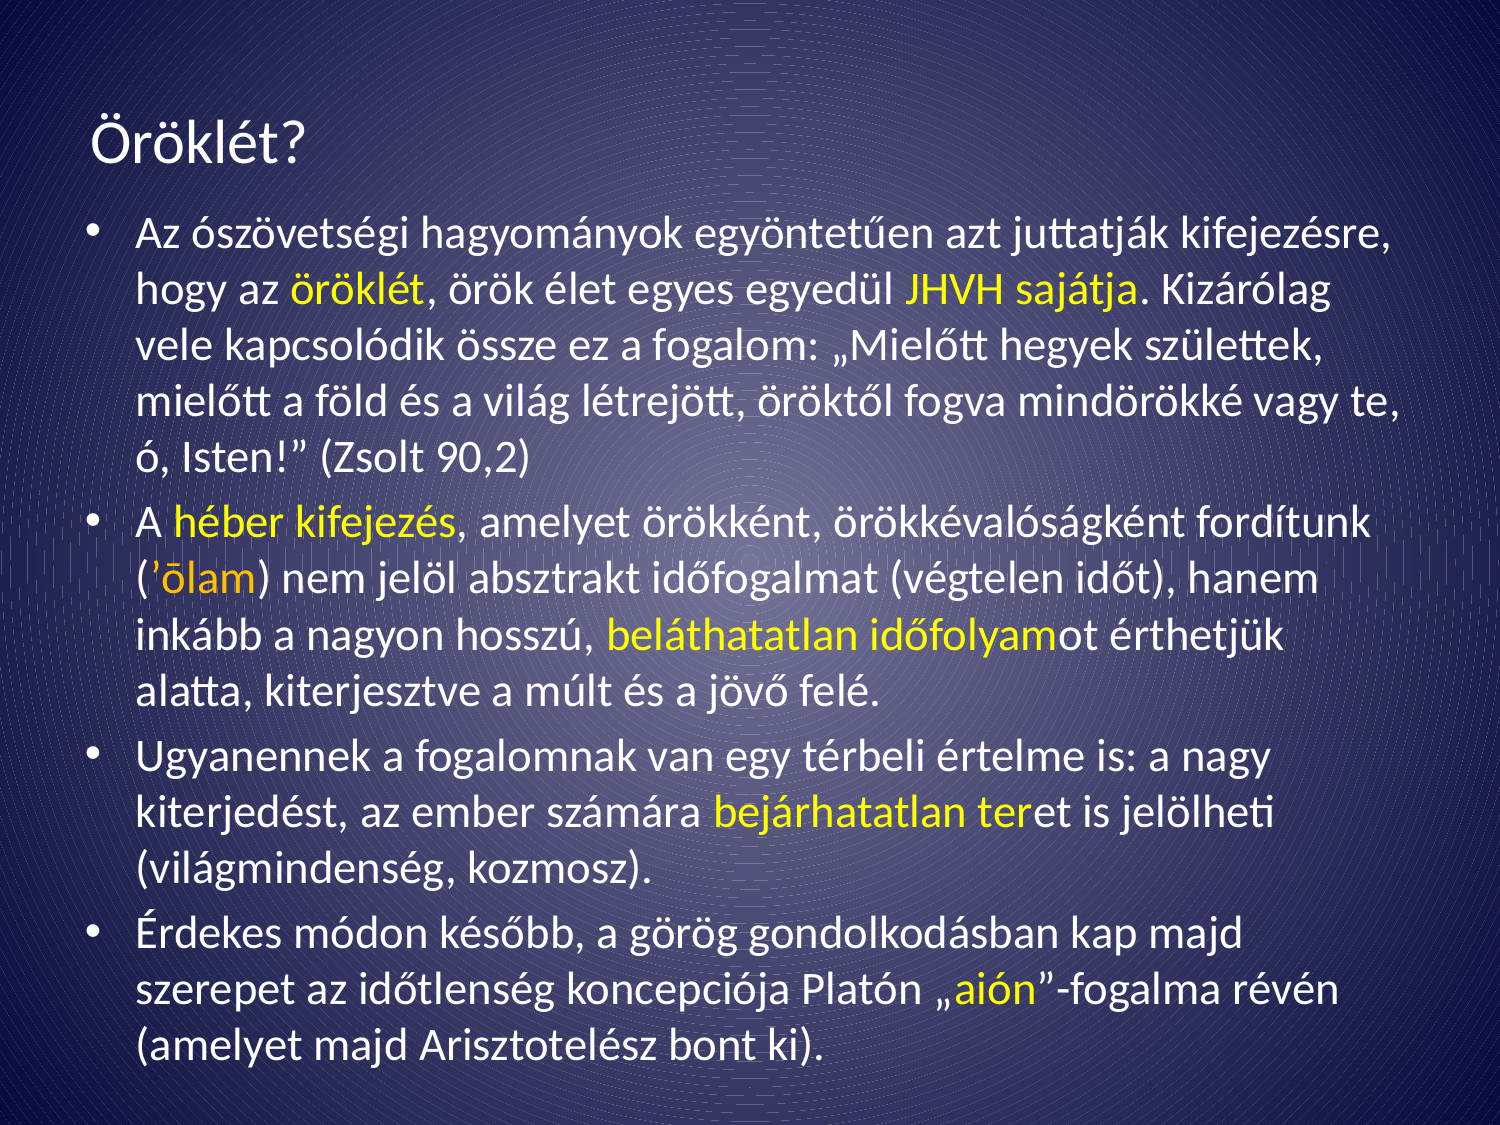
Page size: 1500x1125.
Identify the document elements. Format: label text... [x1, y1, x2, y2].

list Az ószövetségi hagyományok egyöntetűen azt juttatják kifejezésre, hogy az öröklét, örök élet egyes egyedül JHVH sajátja. Kizárólag vele kapcsolódik össze ez a fogalom: „Mielőtt hegyek születtek, mielőtt a föld és a világ létrejött, öröktől fogva mindörökké vagy te, ó, Isten!” (Zsolt 90,2) A héber kifejezés, amelyet örökként, örökkévalóságként fordítunk (’ōlam) nem jelöl absztrakt időfogalmat (végtelen időt), hanem inkább a nagyon hosszú, beláthatatlan időfolyamot érthetjük alatta, kiterjesztve a múlt és a jövő felé. Ugyanennek a fogalomnak van egy térbeli értelme is: a nagy kiterjedést, az ember számára bejárhatatlan teret is jelölheti (világmindenség, kozmosz). Érdekes módon később, a görög gondolkodásban kap majd szerepet az időtlenség koncepciója Platón „aión”-fogalma révén (amelyet majd Arisztotelész bont ki). [69, 194, 1420, 1081]
title Öröklét? [75, 45, 1425, 233]
